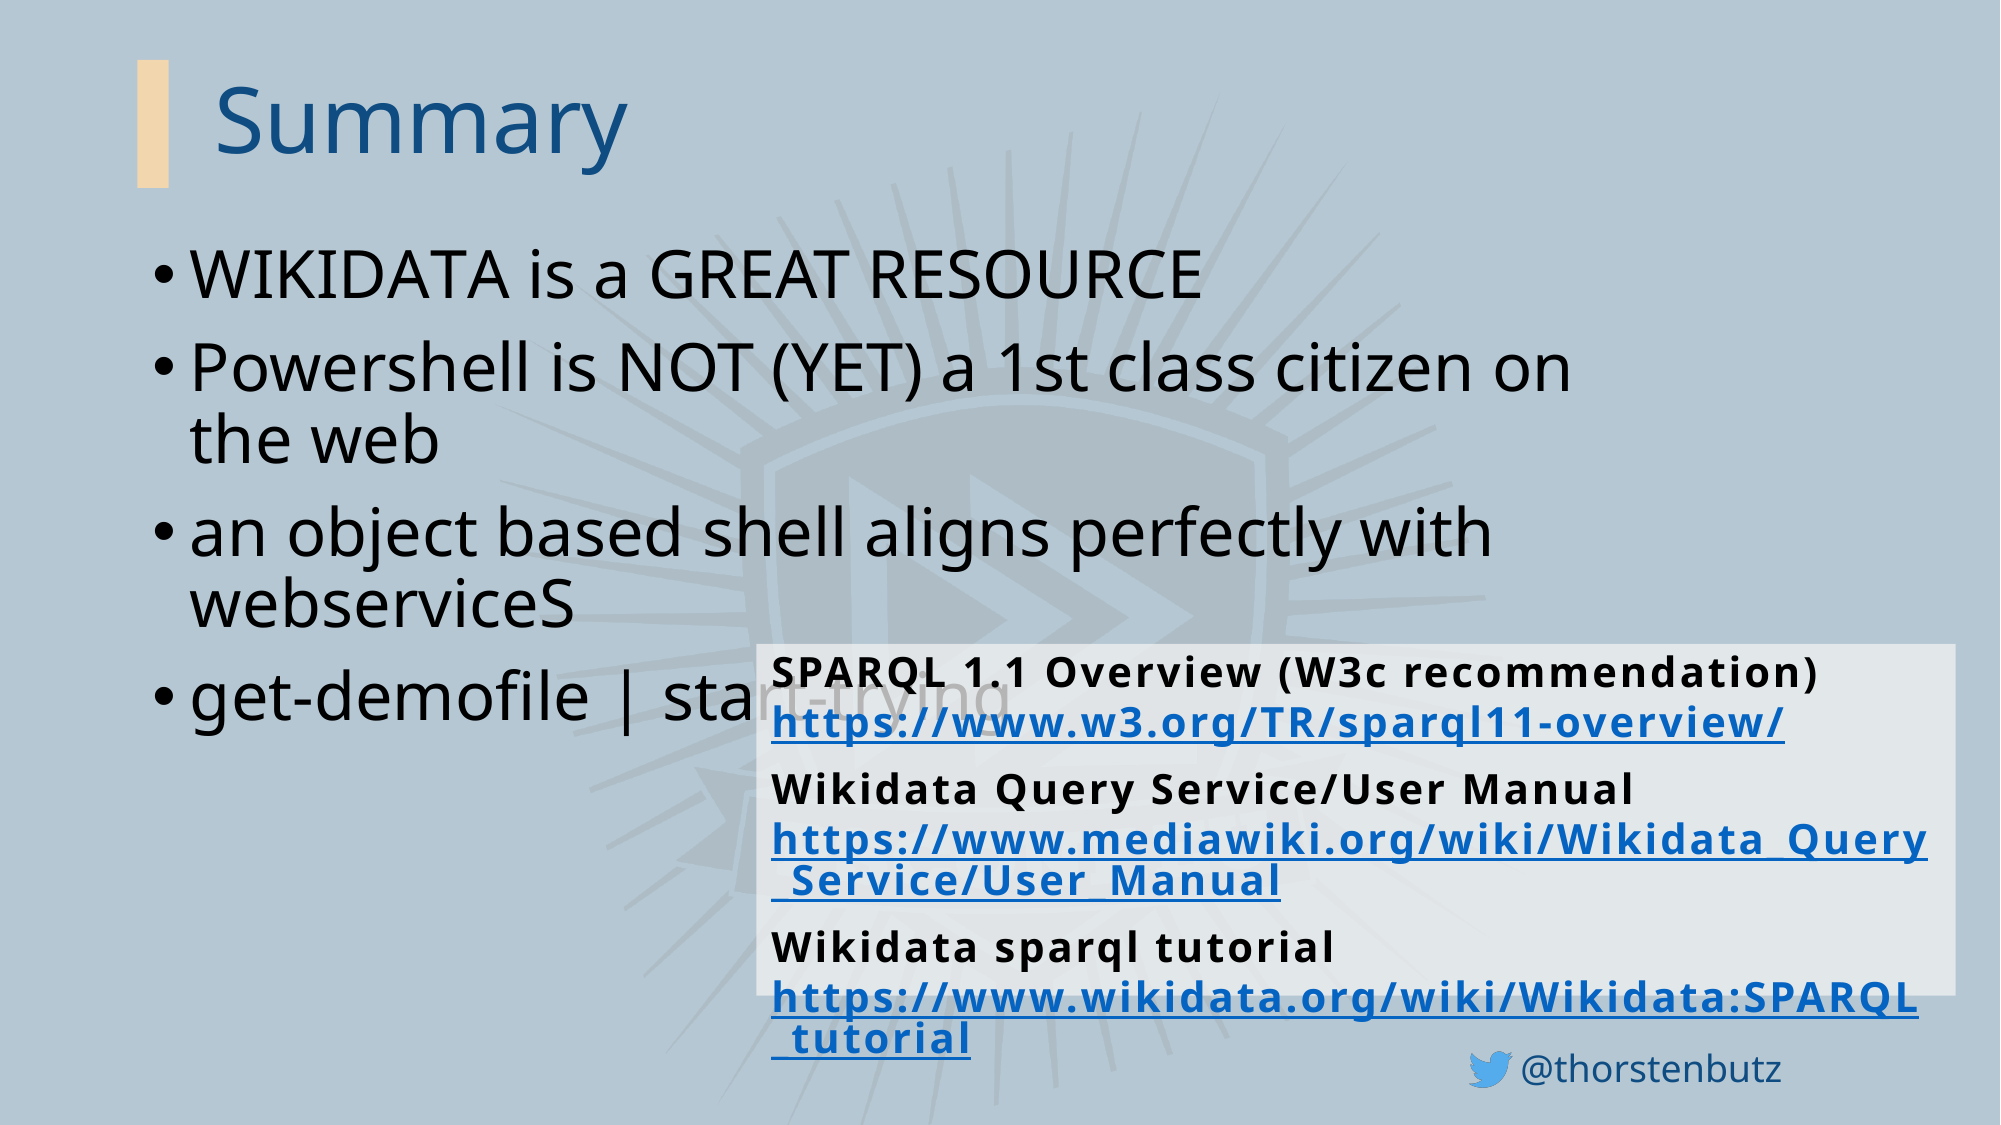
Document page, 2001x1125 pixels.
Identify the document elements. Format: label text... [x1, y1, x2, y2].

text_box SPARQL 1.1 Overview (W3c recommendation) https://www.w3.org/TR/sparql11-overview/ Wikidata Query Service/User Manual https://www.mediawiki.org/wiki/Wikidata_Query_Service/User_Manual Wikidata sparql tutorial https://www.wikidata.org/wiki/Wikidata:SPARQL_tutorial [756, 643, 1956, 996]
picture [1458, 1037, 1523, 1103]
title Summary [199, 59, 1863, 188]
list WIKIDATA is a GREAT RESOURCE Powershell is NOT (YET) a 1st class citizen on the web an object based shell aligns perfectly with webserviceS get-demofile | start-trying [137, 233, 1655, 644]
footer @thorstenbutz [1505, 1037, 1956, 1098]
